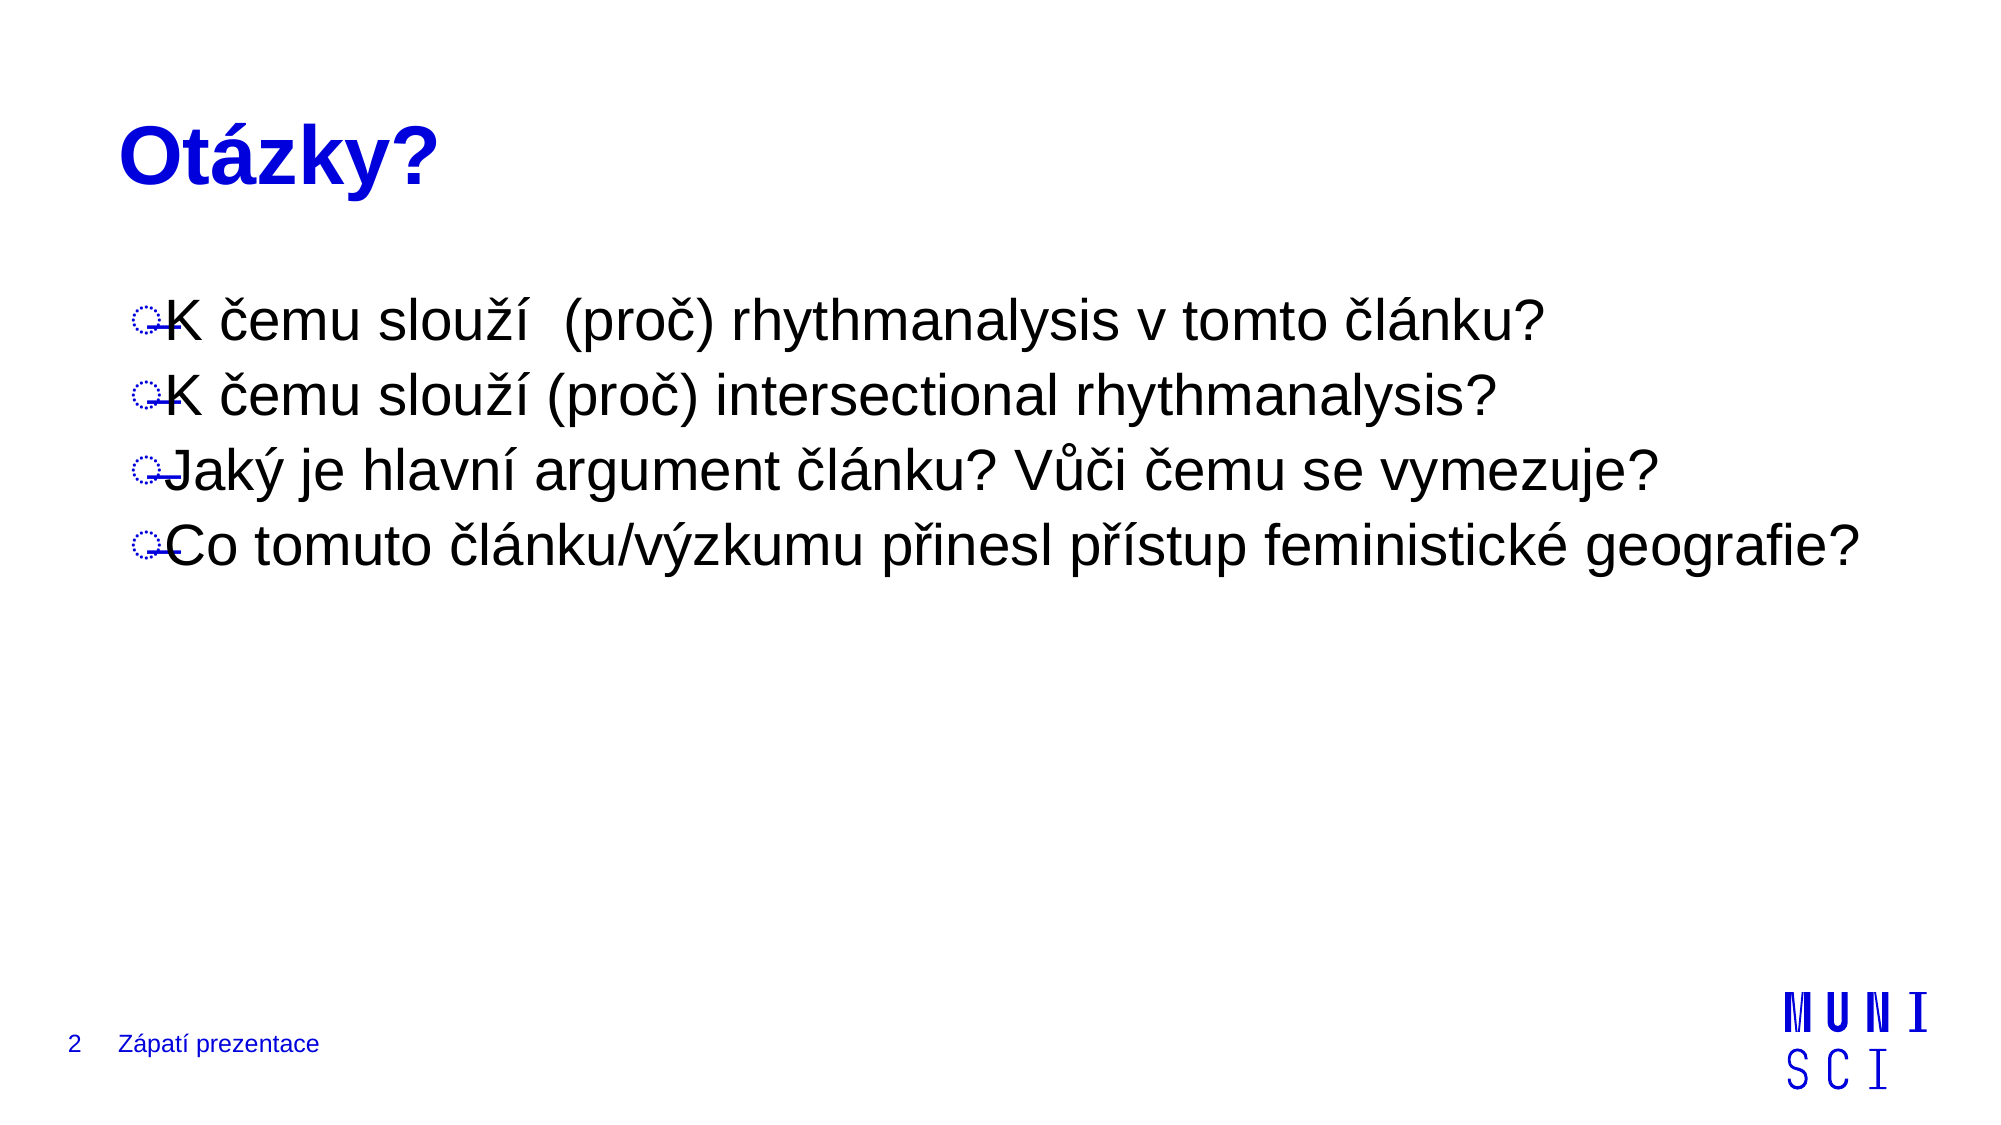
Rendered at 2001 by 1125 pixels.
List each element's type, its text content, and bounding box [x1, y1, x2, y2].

slide_number 2 [67, 1021, 110, 1063]
title Otázky? [118, 118, 1883, 193]
list K čemu slouží (proč) rhythmanalysis v tomto článku? K čemu slouží (proč) intersectional rhythmanalysis? Jaký je hlavní argument článku? Vůči čemu se vymezuje? Co tomuto článku/výzkumu přinesl přístup feministické geografie? [118, 277, 1883, 957]
footer Zápatí prezentace [118, 1021, 1418, 1063]
